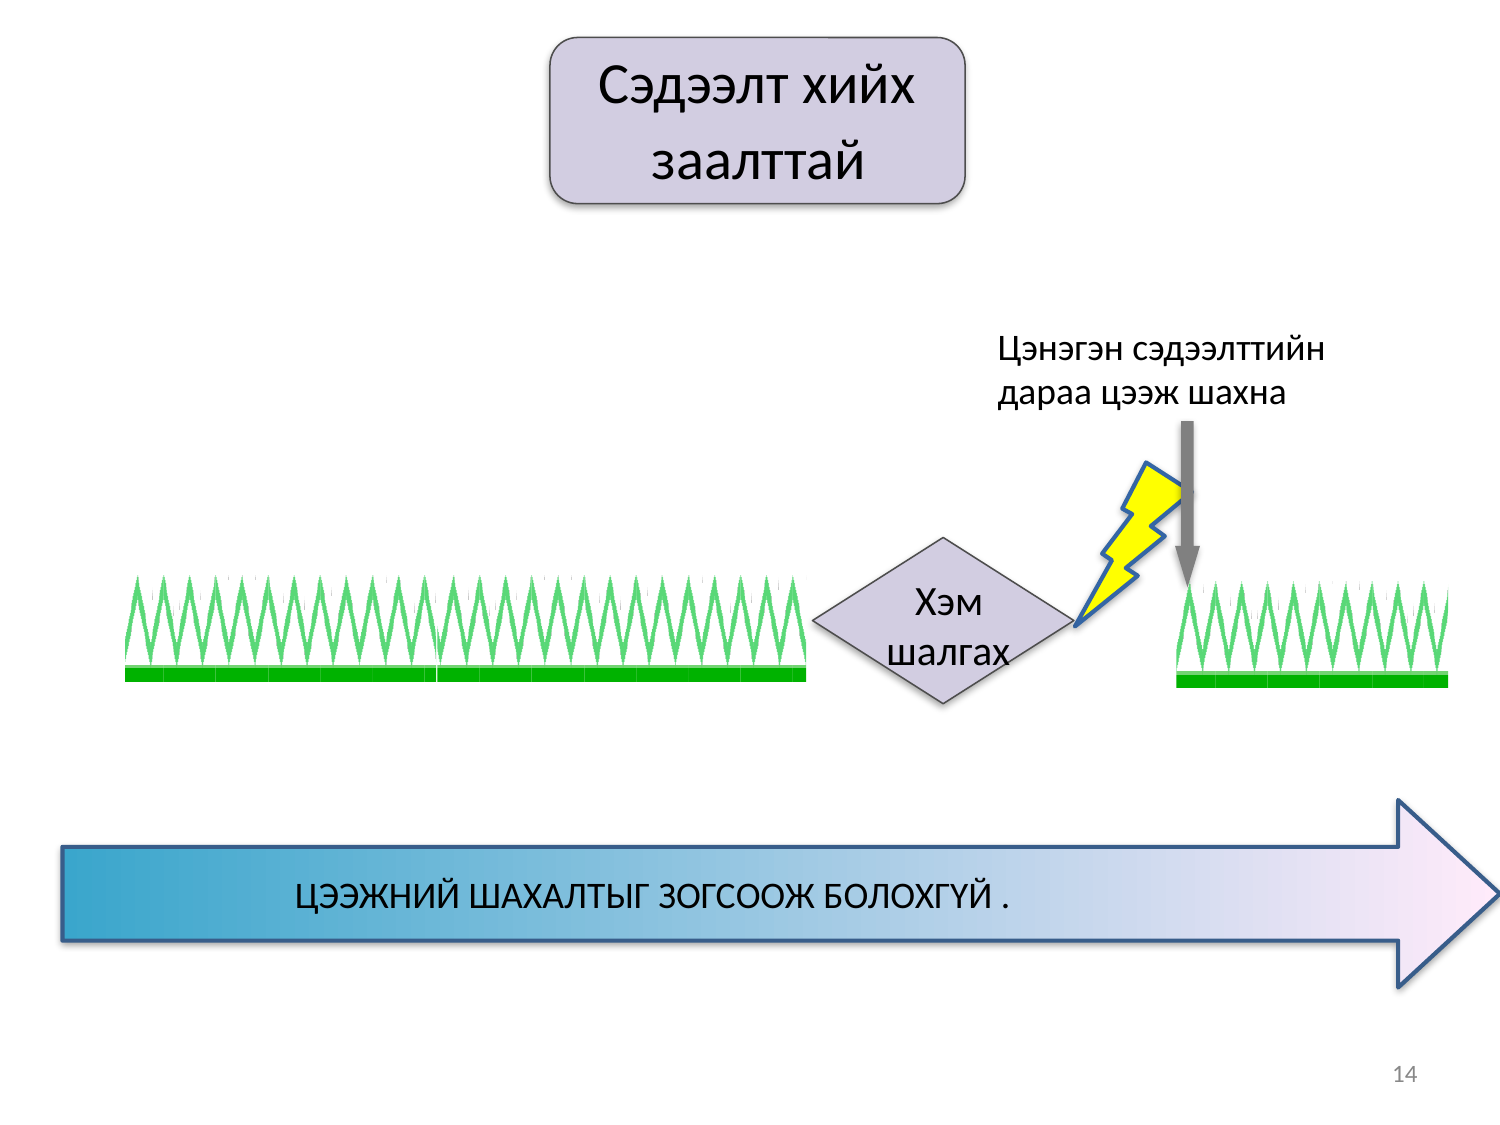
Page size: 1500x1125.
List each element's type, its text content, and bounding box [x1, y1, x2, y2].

text_box [1175, 421, 1201, 578]
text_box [62, 799, 1500, 988]
text_box [1078, 462, 1175, 624]
text_box Цэнэгэн сэдээлттийн дараа цээж шахна [990, 315, 1363, 420]
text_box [549, 37, 966, 204]
picture [1175, 581, 1449, 688]
slide_number 14 [1074, 1050, 1426, 1096]
picture [124, 574, 807, 682]
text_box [812, 537, 1075, 704]
